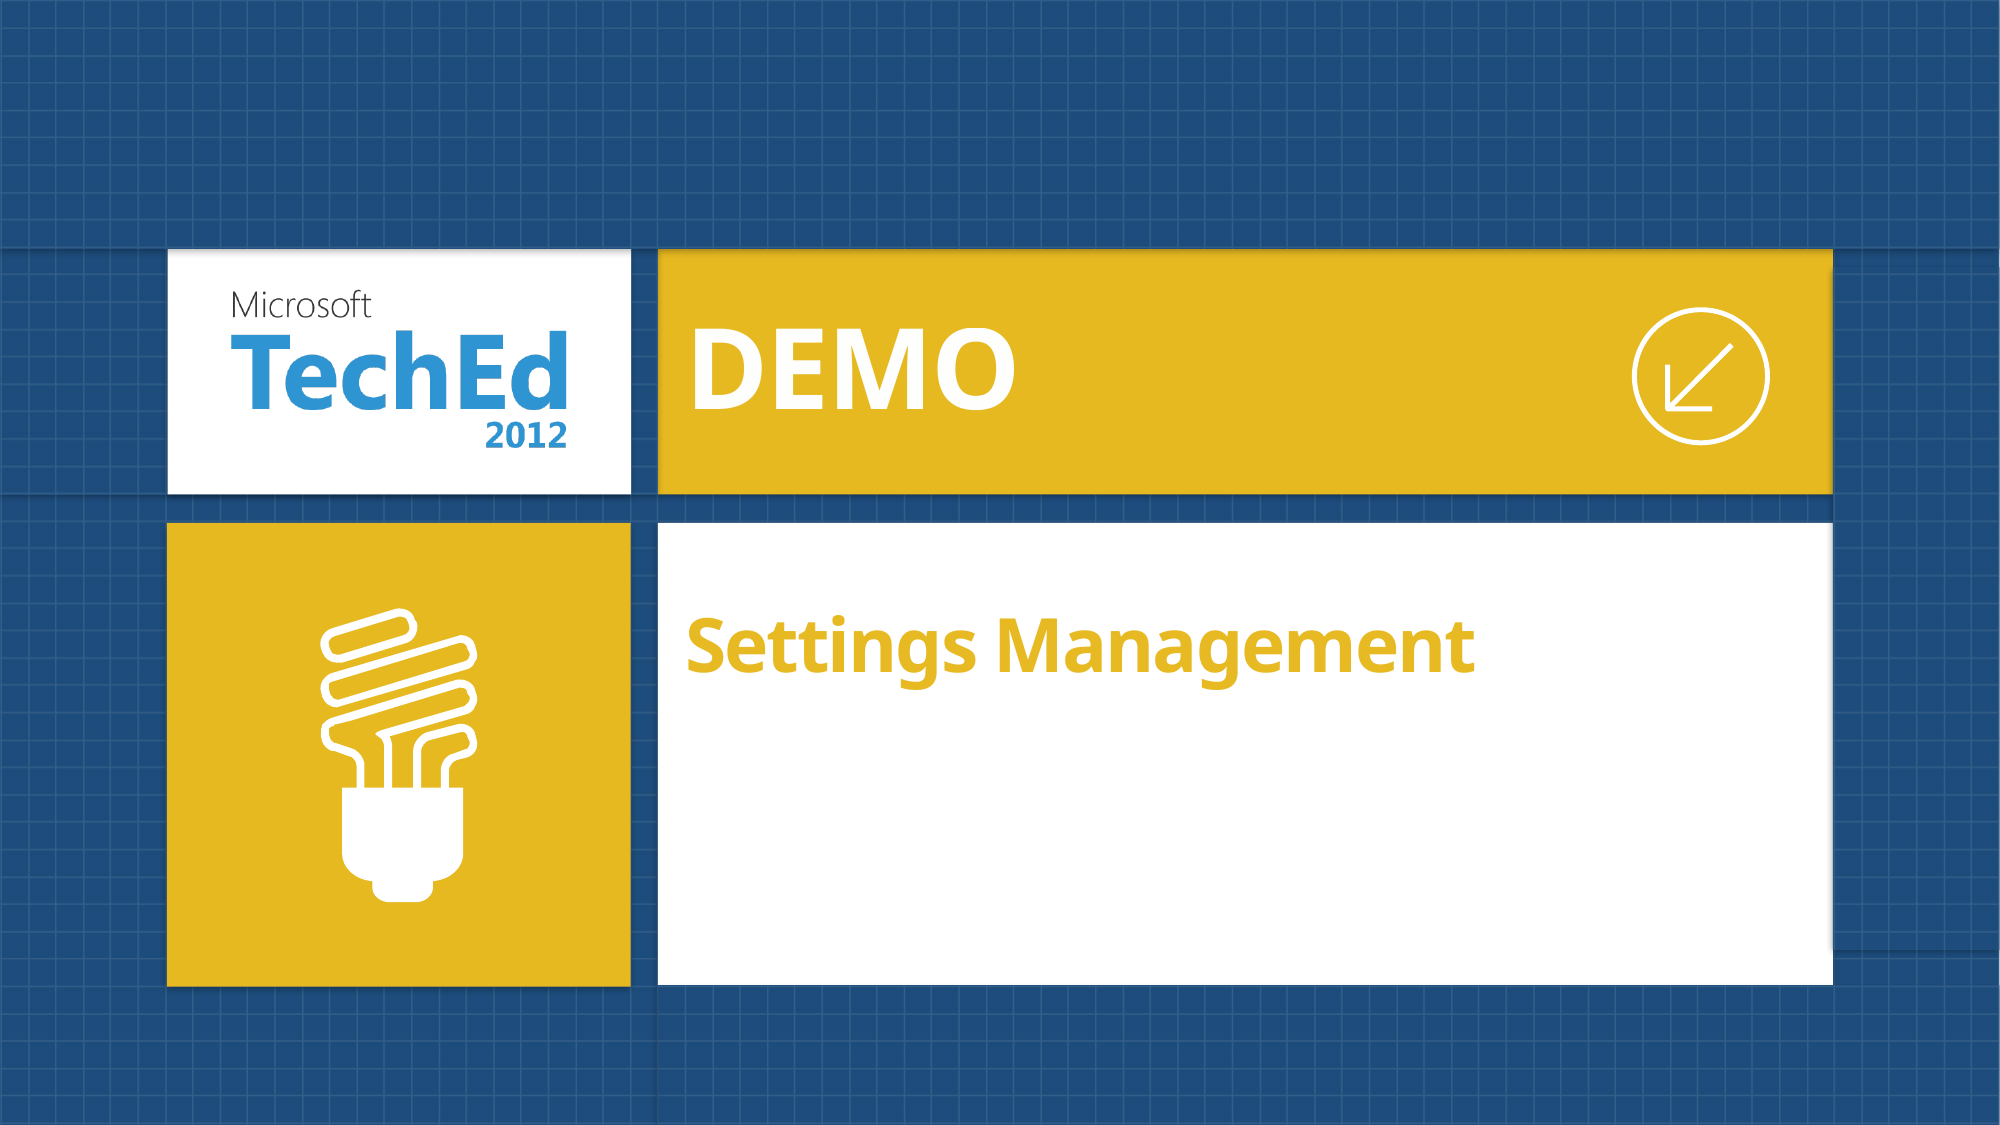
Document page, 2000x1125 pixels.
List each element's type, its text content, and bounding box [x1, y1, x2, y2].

title Settings Management [685, 522, 1770, 773]
list DEMO [685, 260, 1596, 487]
picture [0, 0, 2000, 1125]
